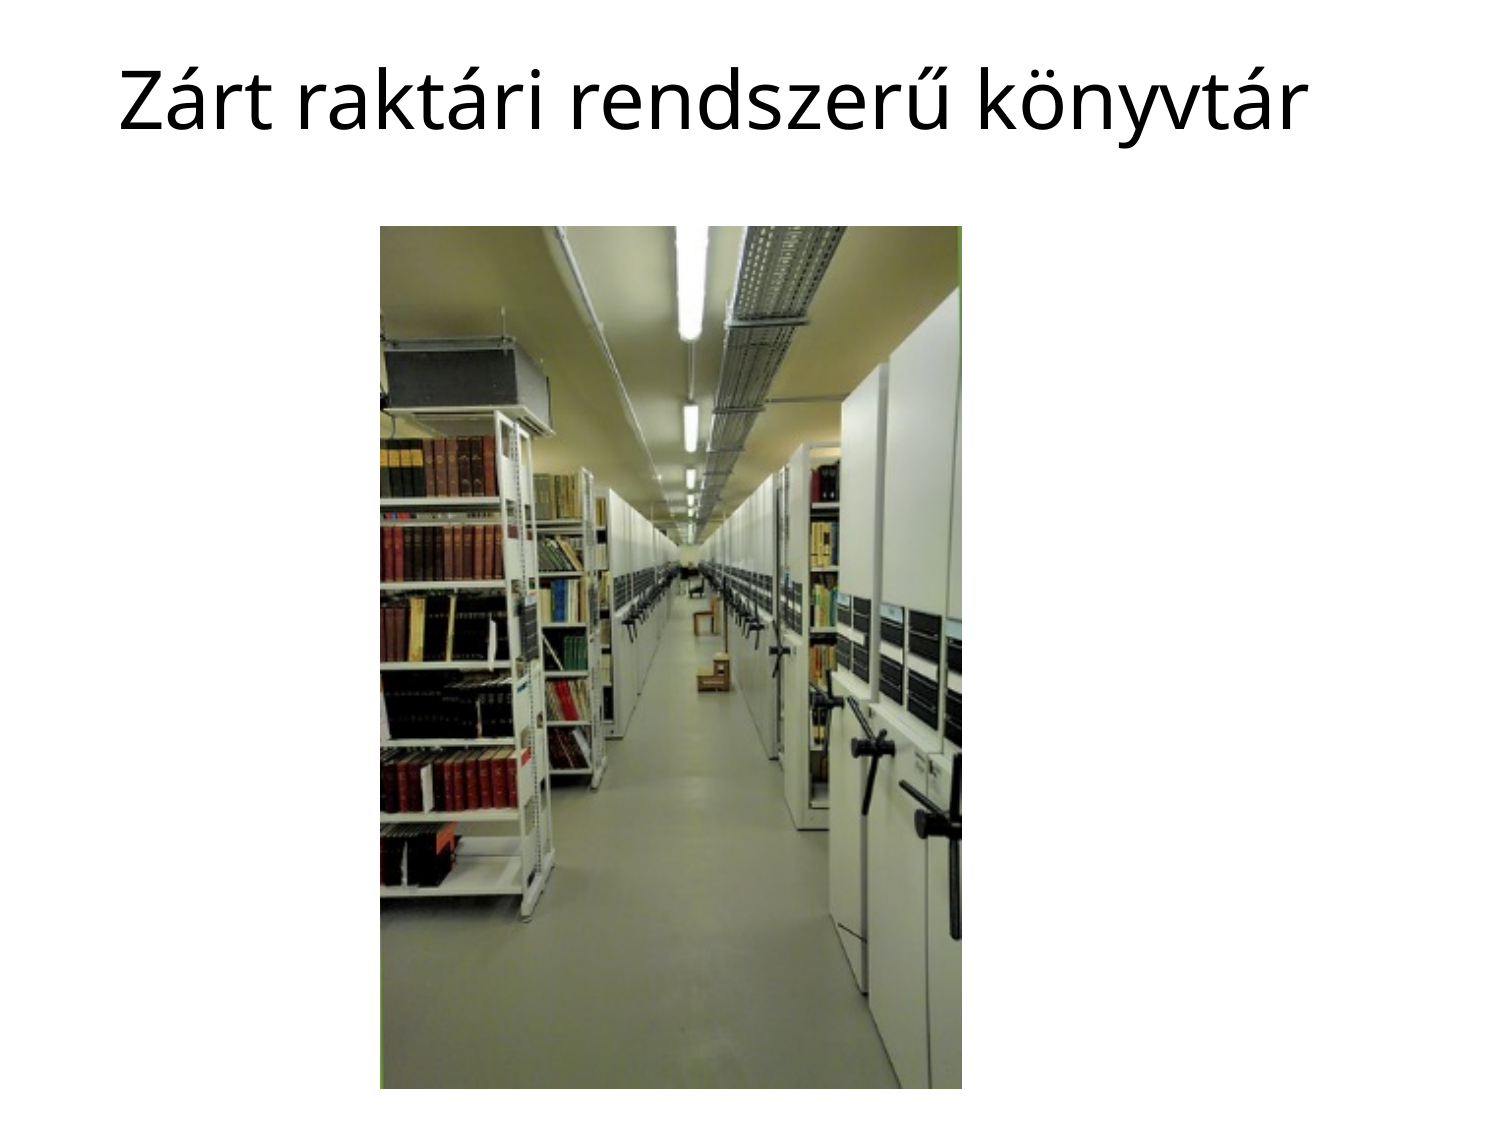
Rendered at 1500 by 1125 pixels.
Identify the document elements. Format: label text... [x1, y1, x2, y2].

title Zárt raktári rendszerű könyvtár [103, 15, 1397, 191]
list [380, 226, 962, 1089]
